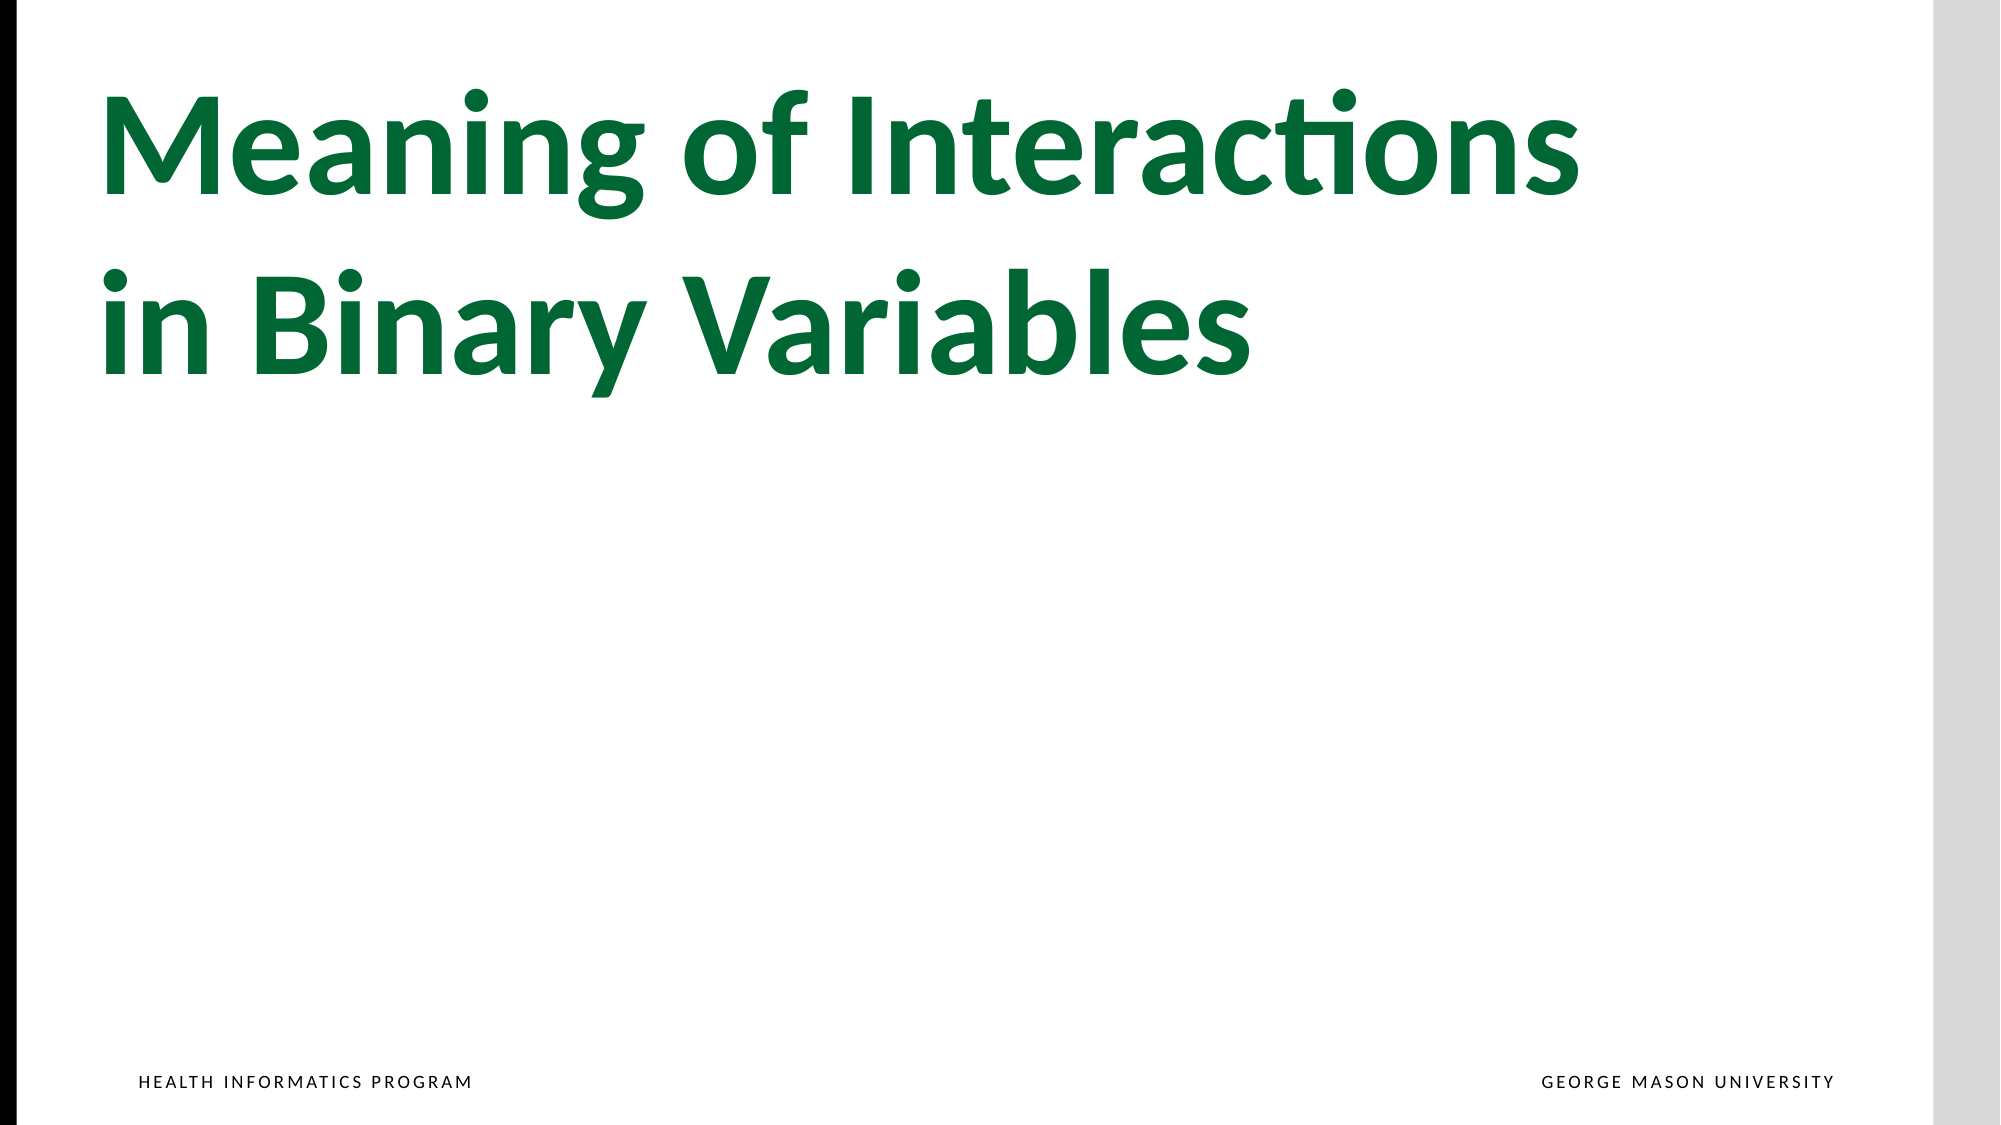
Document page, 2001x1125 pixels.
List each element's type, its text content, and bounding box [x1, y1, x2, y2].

text_box [0, 1, 2000, 75]
text_box Meaning of Interactions in Binary Variables [82, 37, 1599, 413]
